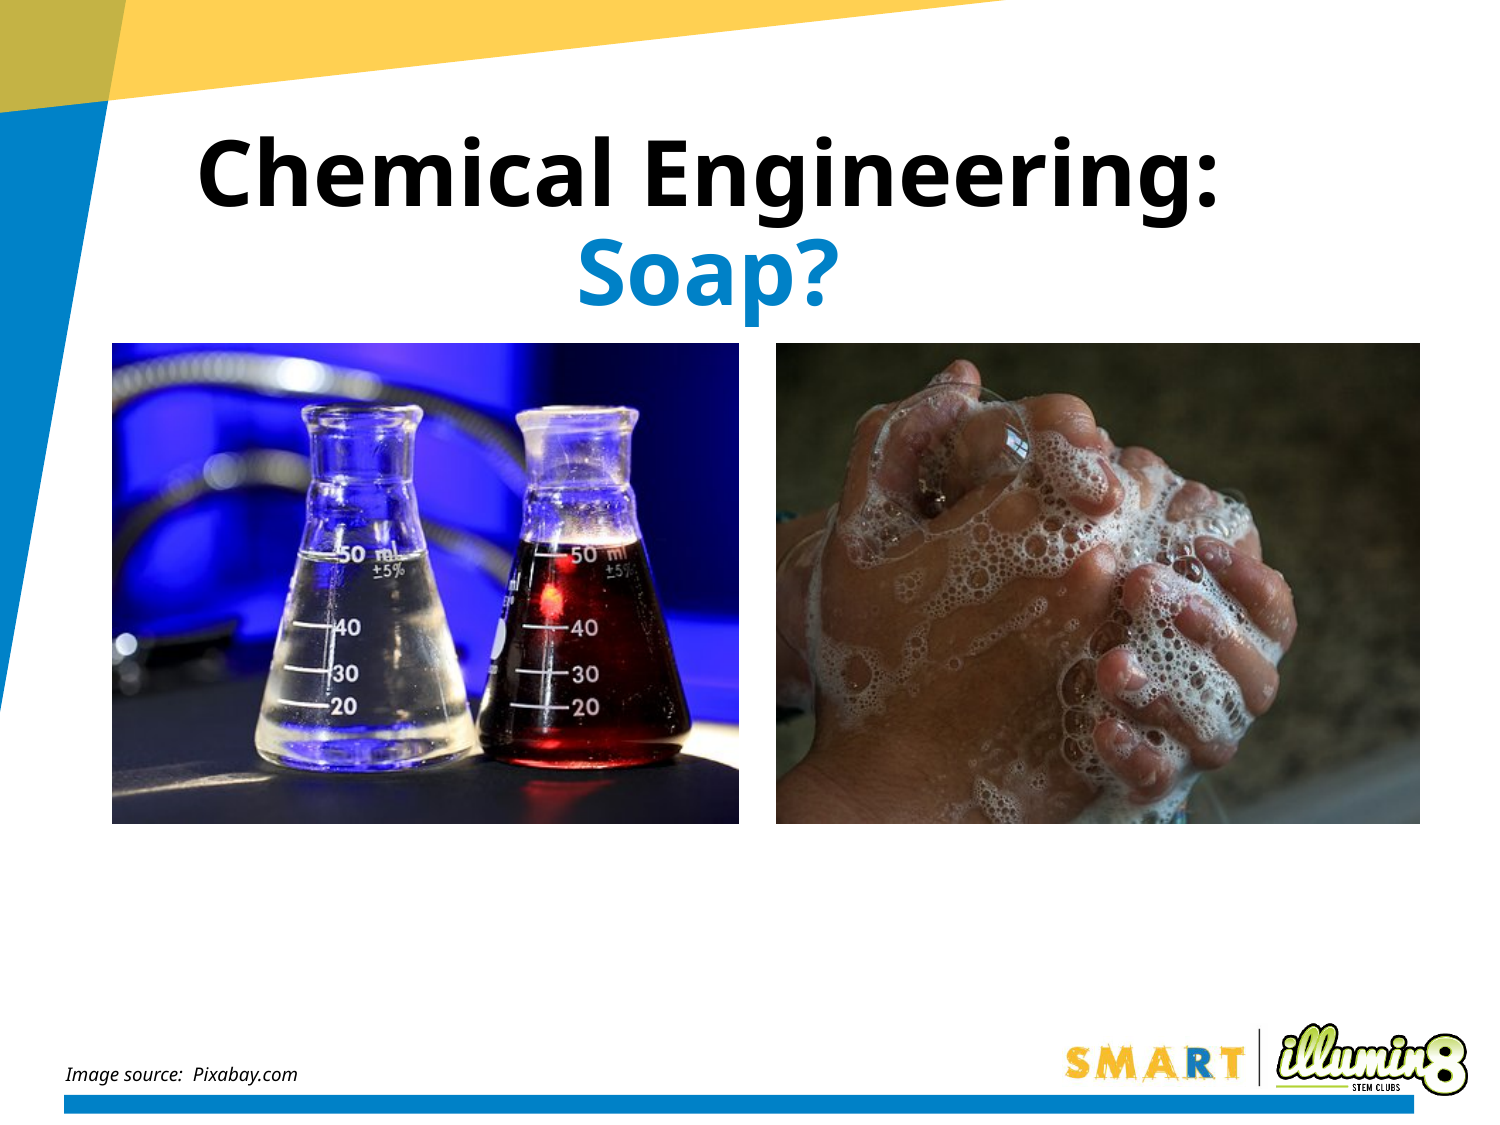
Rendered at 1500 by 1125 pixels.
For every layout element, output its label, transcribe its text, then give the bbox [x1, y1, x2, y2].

picture [112, 343, 739, 824]
text_box [0, 0, 1015, 114]
text_box Image source: Pixabay.com [51, 1057, 819, 1077]
text_box [63, 1094, 1415, 1115]
picture [1276, 1023, 1468, 1096]
text_box Chemical Engineering: Soap? [64, 120, 1353, 235]
picture [776, 343, 1420, 824]
picture [1250, 1023, 1268, 1089]
text_box [0, 102, 110, 713]
